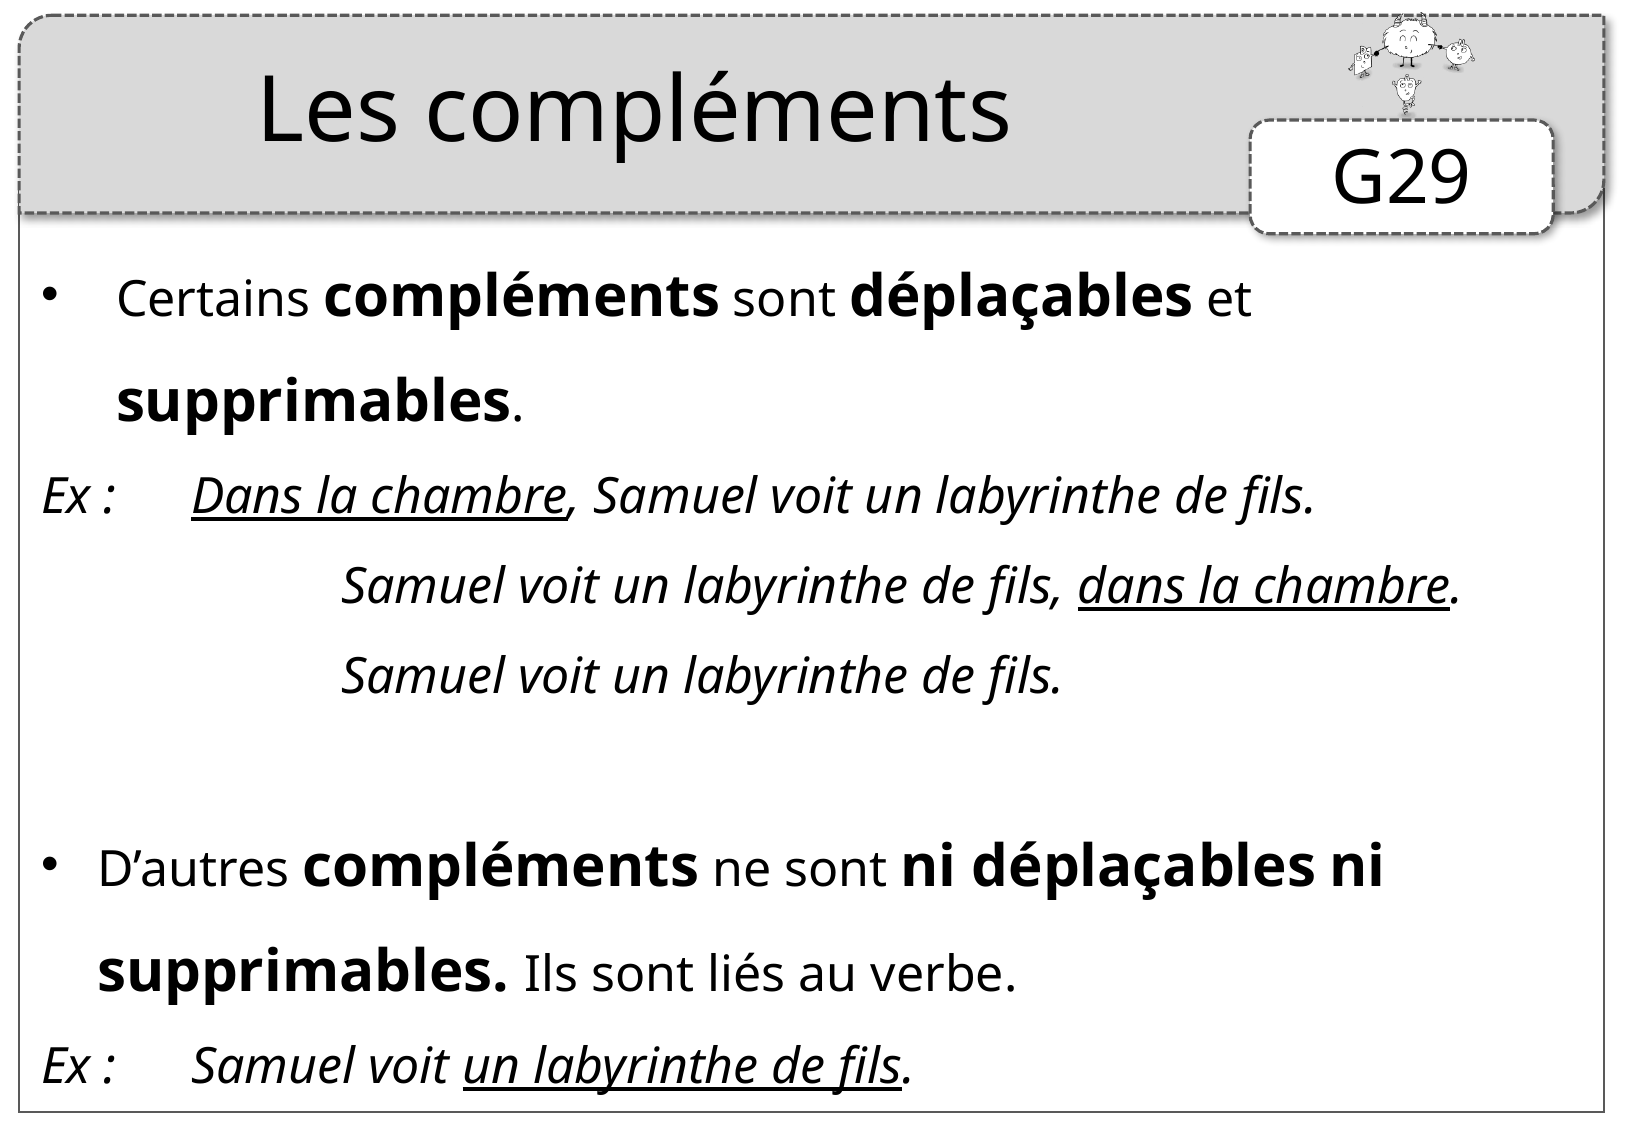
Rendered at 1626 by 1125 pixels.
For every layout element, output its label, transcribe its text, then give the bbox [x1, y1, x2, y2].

text_box Certains compléments sont déplaçables et supprimables. Ex : Dans la chambre, Samuel voit un labyrinthe de fils. Samuel voit un labyrinthe de fils, dans la chambre. Samuel voit un labyrinthe de fils. D’autres compléments ne sont ni déplaçables ni supprimables. Ils sont liés au verbe. Ex : Samuel voit un labyrinthe de fils. [26, 216, 1592, 1101]
picture [1348, 12, 1475, 121]
list G29 [1250, 122, 1554, 216]
list Les compléments [26, 12, 1243, 211]
